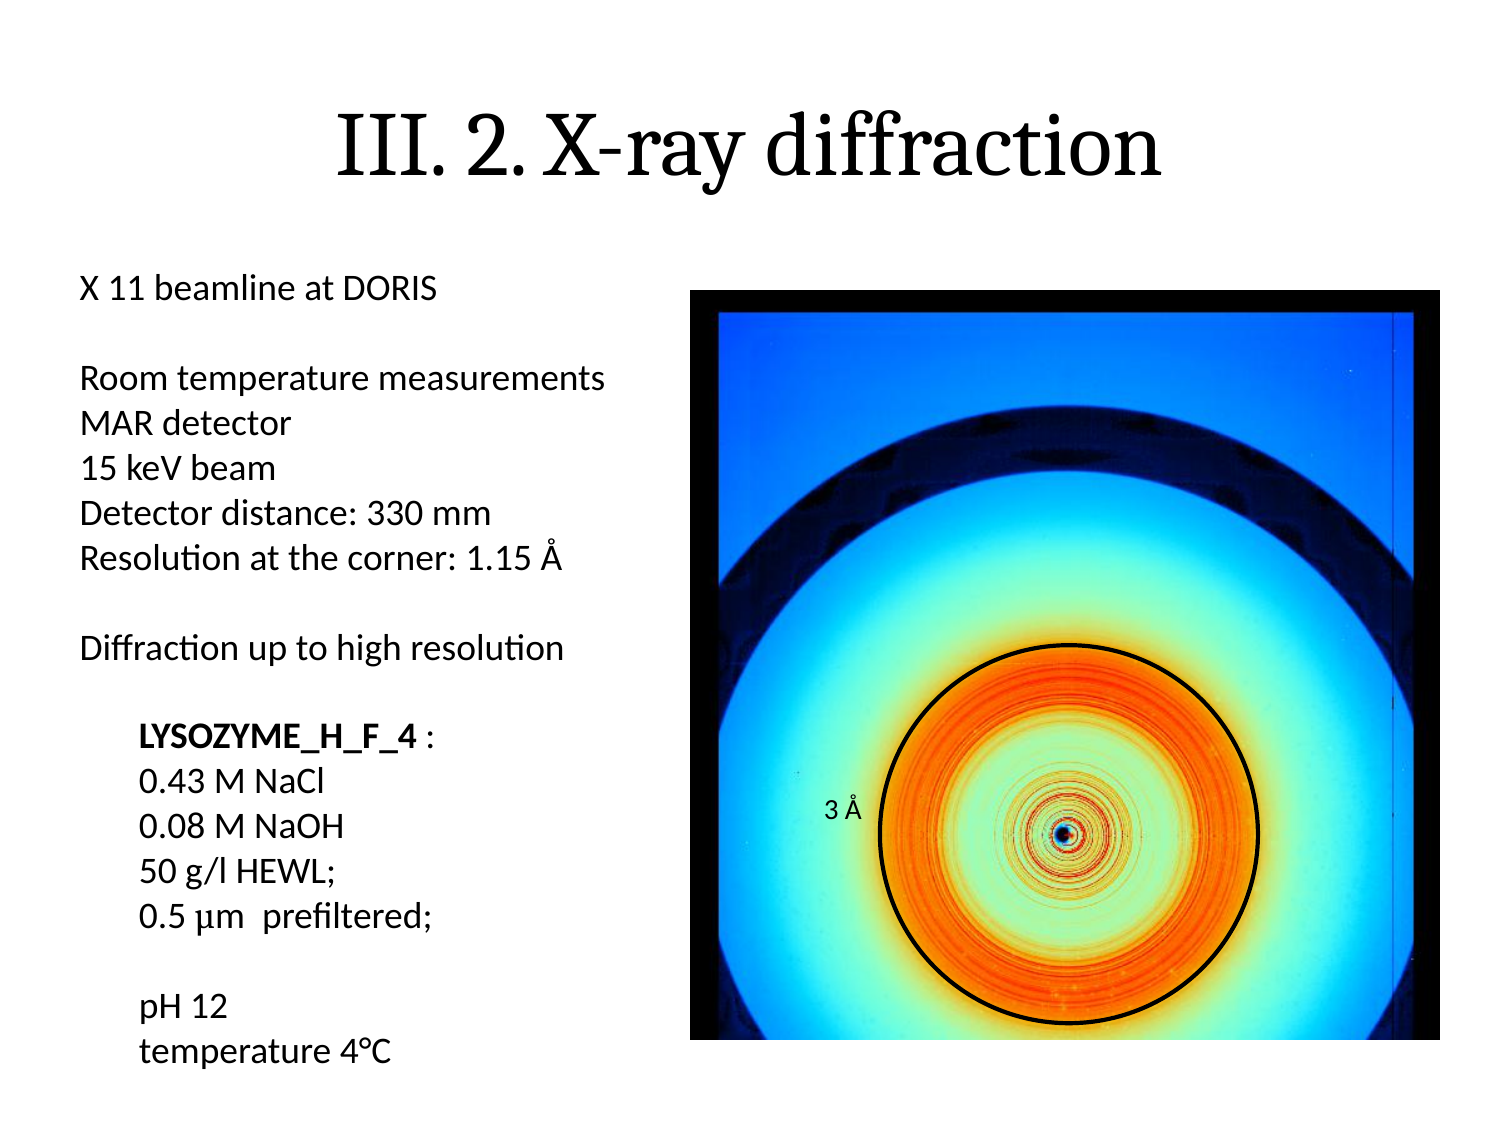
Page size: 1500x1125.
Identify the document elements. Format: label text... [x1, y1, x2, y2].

picture [760, 514, 1377, 1040]
picture [690, 290, 1440, 1040]
text_box LYSOZYME_H_F_4 : 0.43 M NaCl 0.08 M NaOH 50 g/l HEWL; 0.5 µm prefiltered; pH 12 temperature 4°C [123, 704, 874, 1079]
text_box X 11 beamline at DORIS Room temperature measurements MAR detector 15 keV beam Detector distance: 330 mm Resolution at the corner: 1.15 Å Diffraction up to high resolution [64, 255, 644, 676]
title III. 2. X-ray diffraction [75, 45, 1425, 233]
